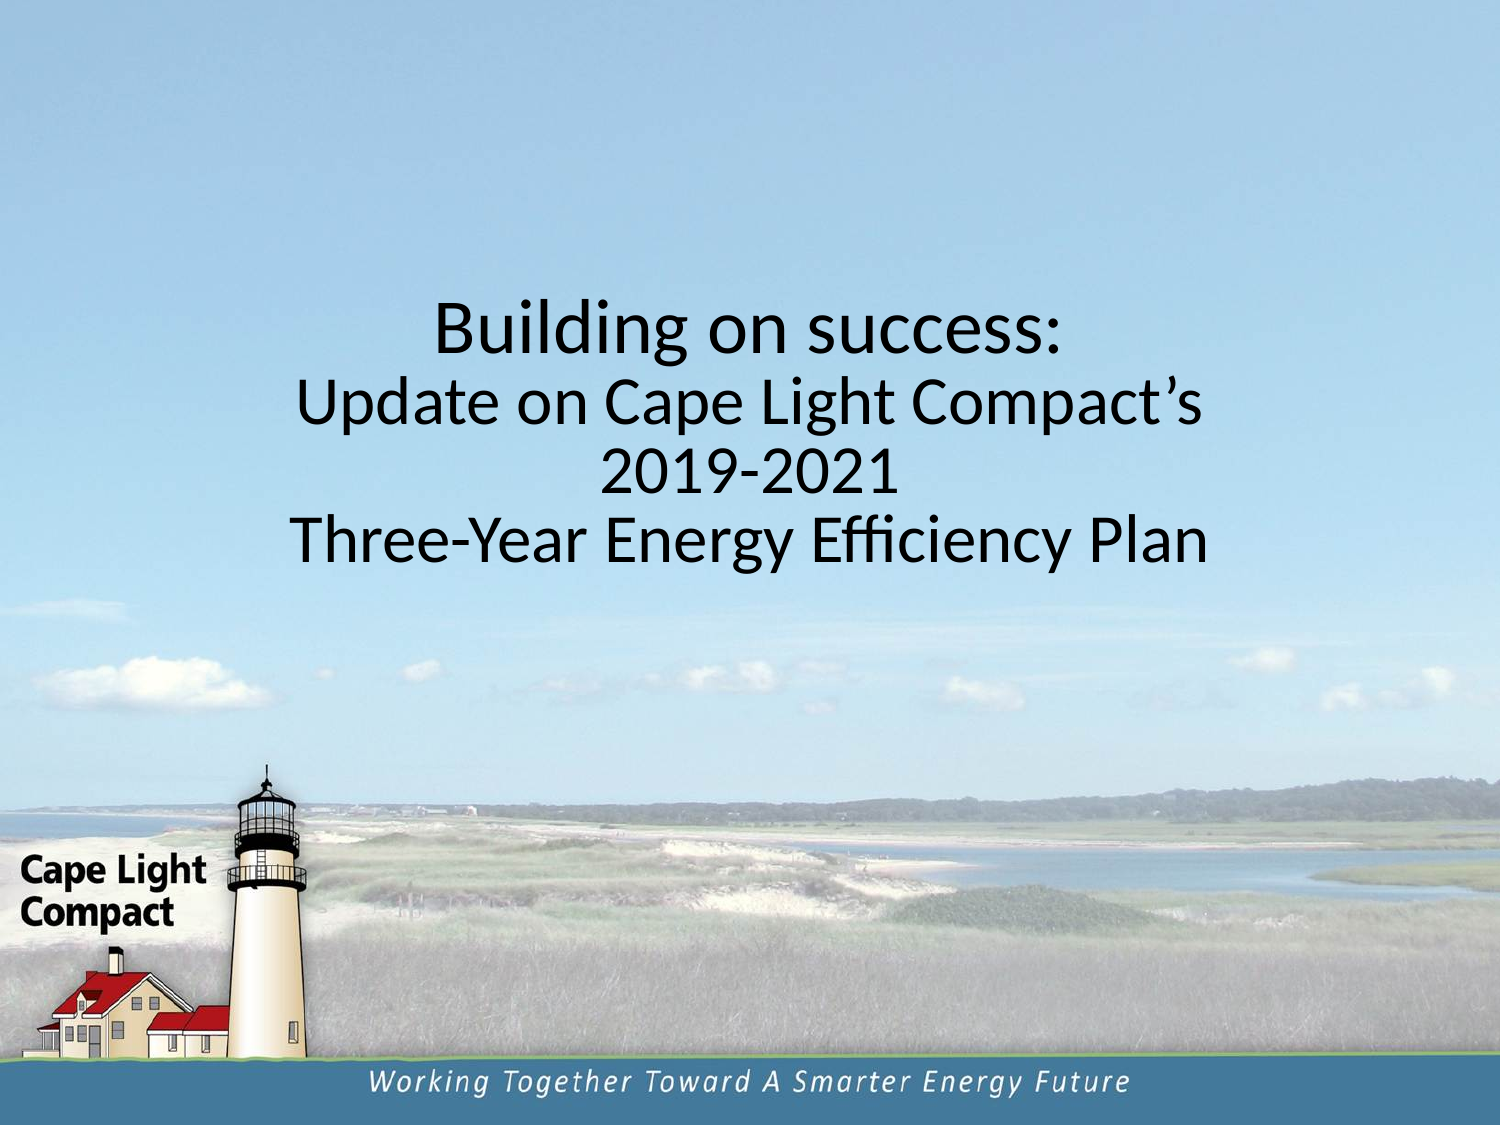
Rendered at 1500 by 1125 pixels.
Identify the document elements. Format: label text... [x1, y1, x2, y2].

picture [0, 0, 1500, 1125]
text_box Building on success: Update on Cape Light Compact’s 2019-2021 Three-Year Energy Efficiency Plan [112, 287, 1388, 588]
